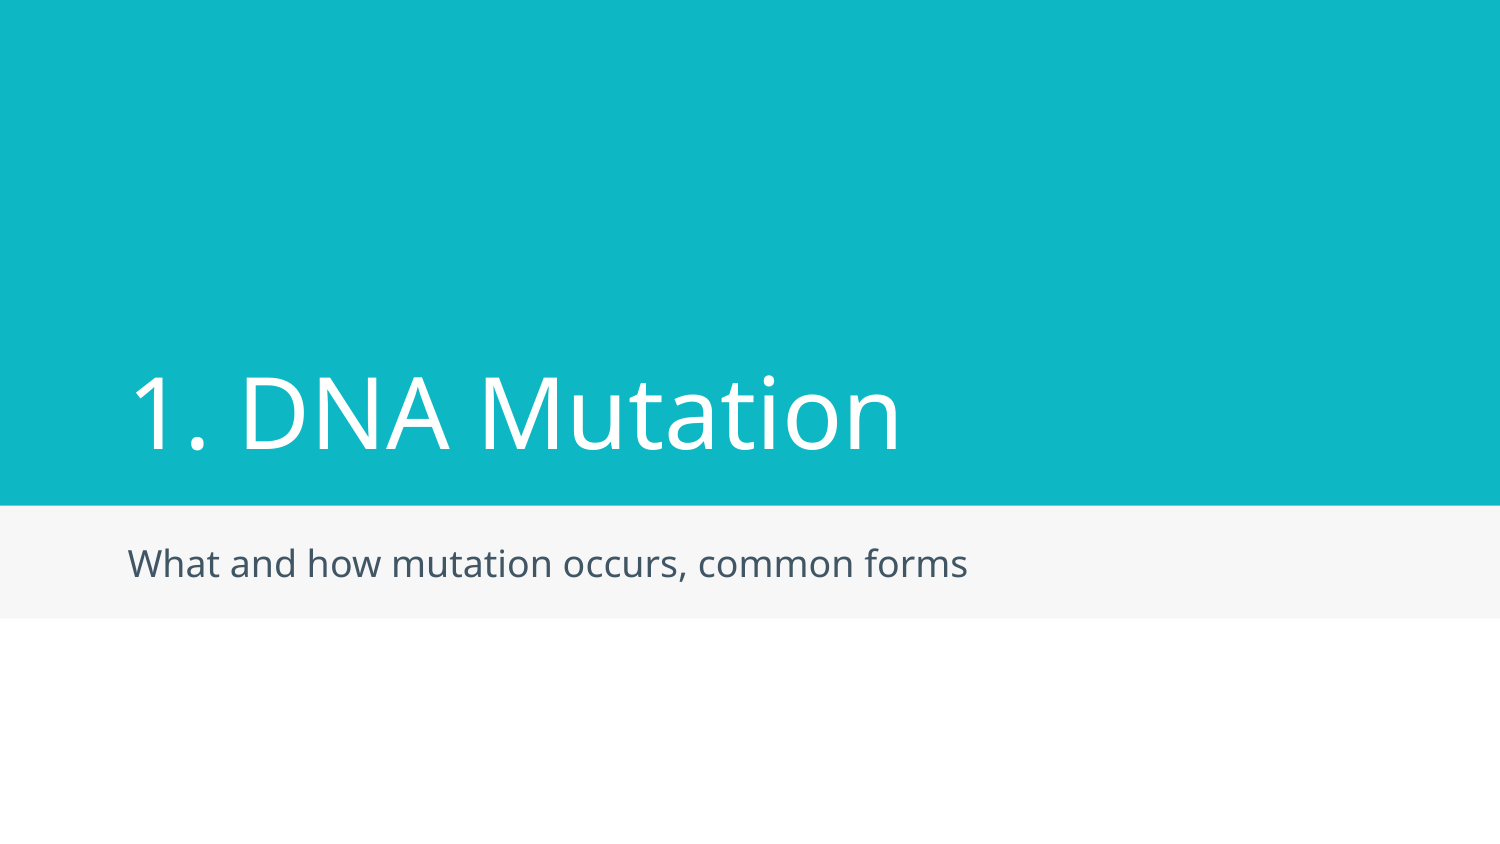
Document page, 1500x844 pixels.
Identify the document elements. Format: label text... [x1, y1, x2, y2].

subtitle What and how mutation occurs, common forms [112, 505, 1159, 619]
title 1. DNA Mutation [112, 312, 997, 485]
